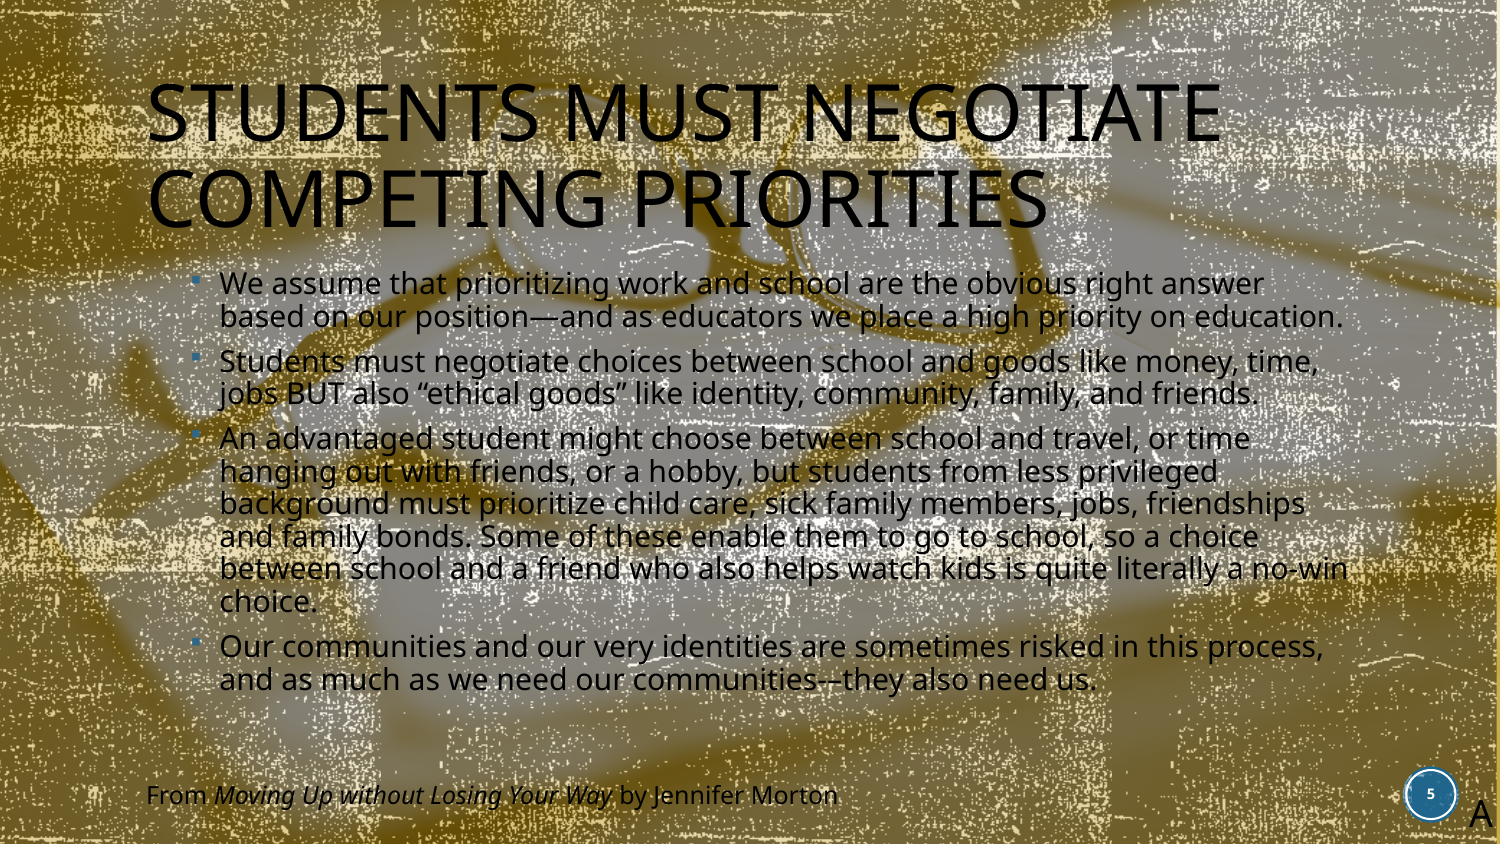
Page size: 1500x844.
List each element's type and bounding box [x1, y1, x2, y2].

text_box [1405, 768, 1457, 821]
picture [1, 1, 1498, 842]
